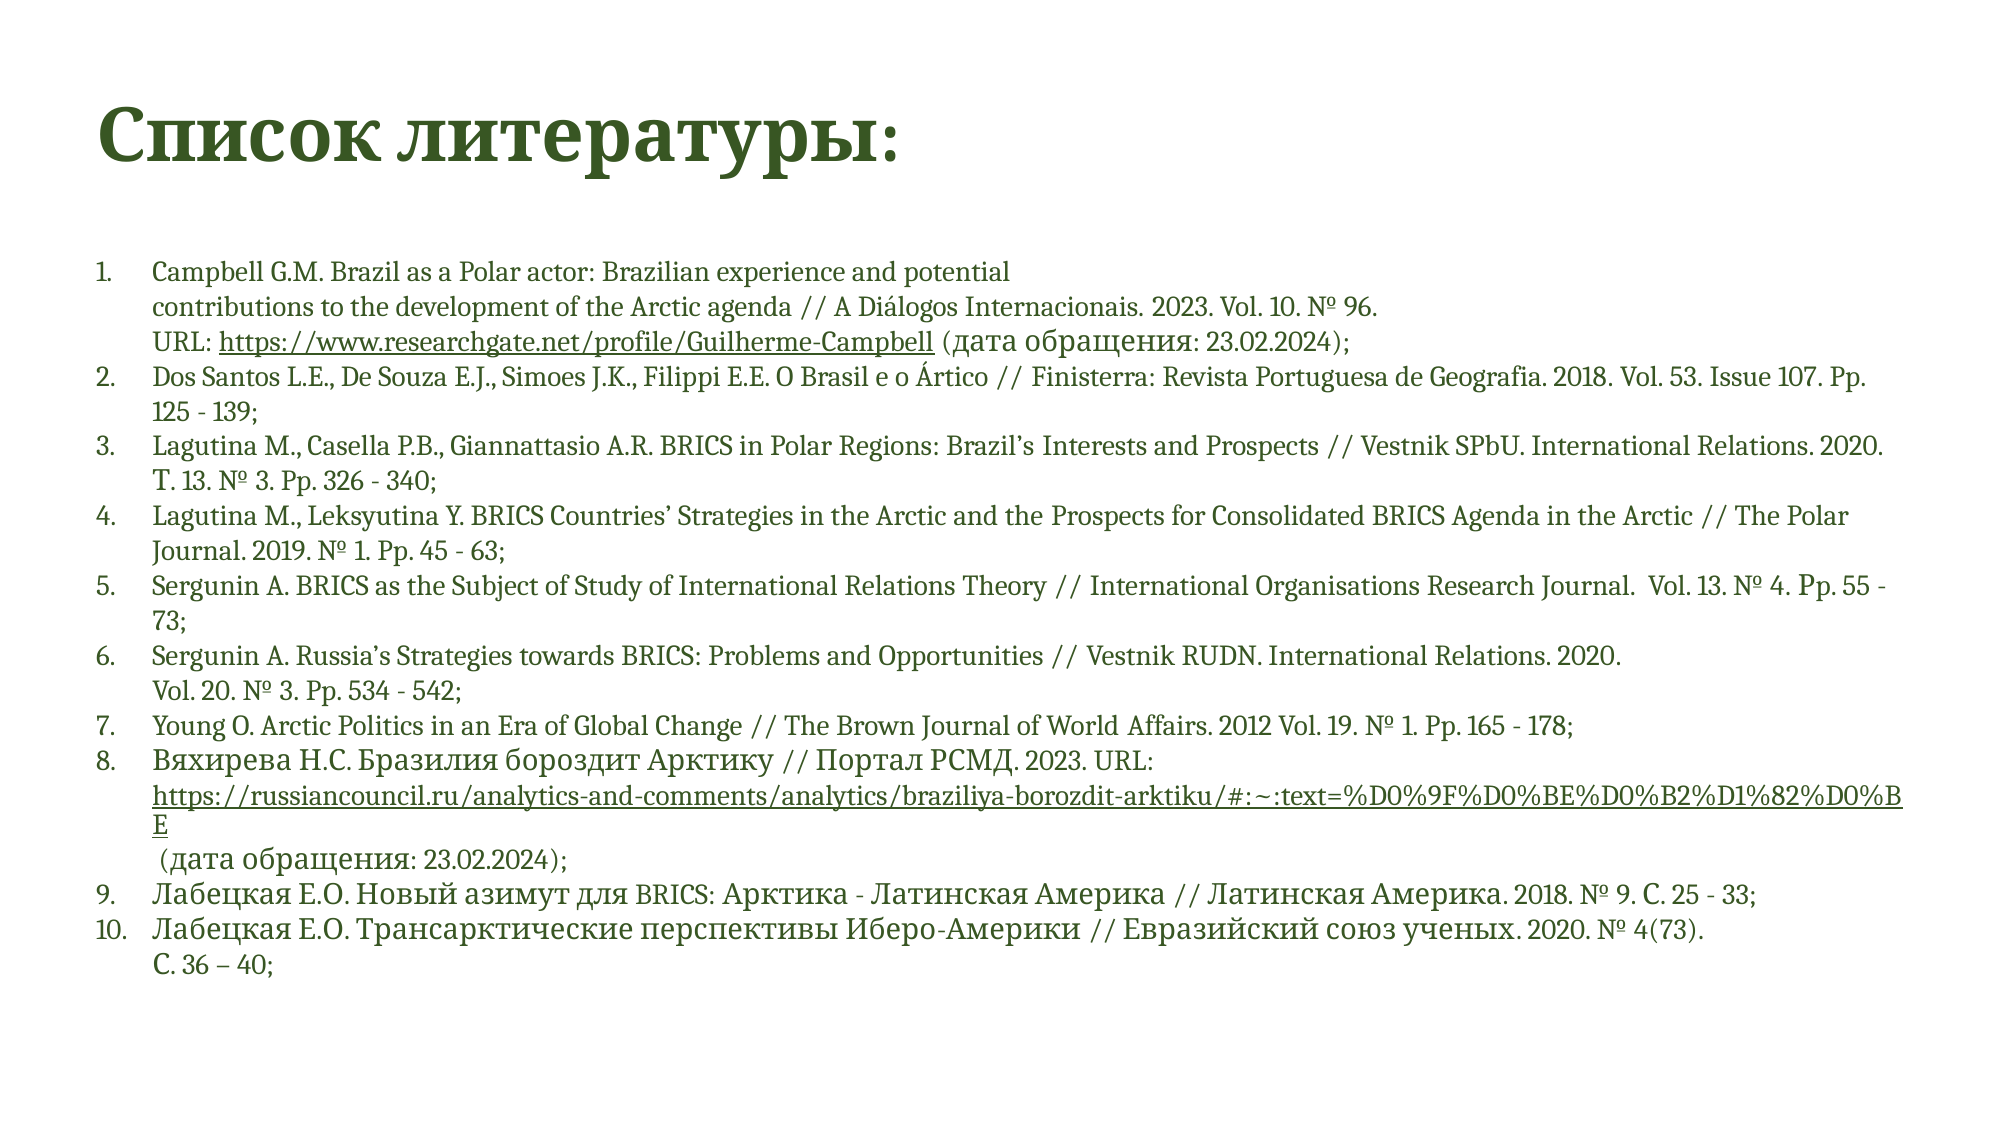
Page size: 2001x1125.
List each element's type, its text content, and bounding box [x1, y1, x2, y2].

text_box Список литературы: Campbell G.M. Brazil as a Polar actor: Brazilian experience and potential contributions to the development of the Arctic agenda // A Diálogos Internacionais. 2023. Vol. 10. № 96. URL: https://www.researchgate.net/profile/Guilherme-Campbell (дата обращения: 23.02.2024); Dos Santos L.E., De Souza E.J., Simoes J.K., Filippi E.E. O Brasil e o Ártico // Finisterra: Revista Portuguesa de Geografia. 2018. Vol. 53. Issue 107. Pp. 125 - 139; Lagutina M., Casella P.B., Giannattasio A.R. BRICS in Polar Regions: Brazil’s Interests and Prospects // Vestnik SPbU. International Relations. 2020. Т. 13. № 3. Pp. 326 - 340; Lagutina M., Leksyutina Y. BRICS Countries’ Strategies in the Arctic and the Prospects for Consolidated BRICS Agenda in the Arctic // The Polar Journal. 2019. № 1. Pp. 45 - 63; Sergunin A. BRICS as the Subject of Study of International Relations Theory // International Organisations Research Journal. Vol. 13. № 4. Рp. 55 - 73; Sergunin A. Russia’s Strategies towards BRICS: Problems and Opportunities // Vestnik RUDN. International Relations. 2020. Vol. 20. № 3. Pp. 534 - 542; Young O. Arctic Politics in an Era of Global Change // The Brown Journal of World Affairs. 2012 Vol. 19. № 1. Pp. 165 - 178; Вяхирева Н.С. Бразилия бороздит Арктику // Портал РСМД. 2023. URL: https://russiancouncil.ru/analytics-and-comments/analytics/braziliya-borozdit-arktiku/#:~:text=%D0%9F%D0%BE%D0%B2%D1%82%D0%BE (дата обращения: 23.02.2024); Лабецкая Е.О. Новый азимут для BRICS: Арктика - Латинская Америка // Латинская Америка. 2018. № 9. С. 25 - 33; Лабецкая Е.О. Трансарктические перспективы Иберо-Америки // Евразийский союз ученых. 2020. № 4(73). С. 36 – 40; [81, 34, 1919, 1125]
